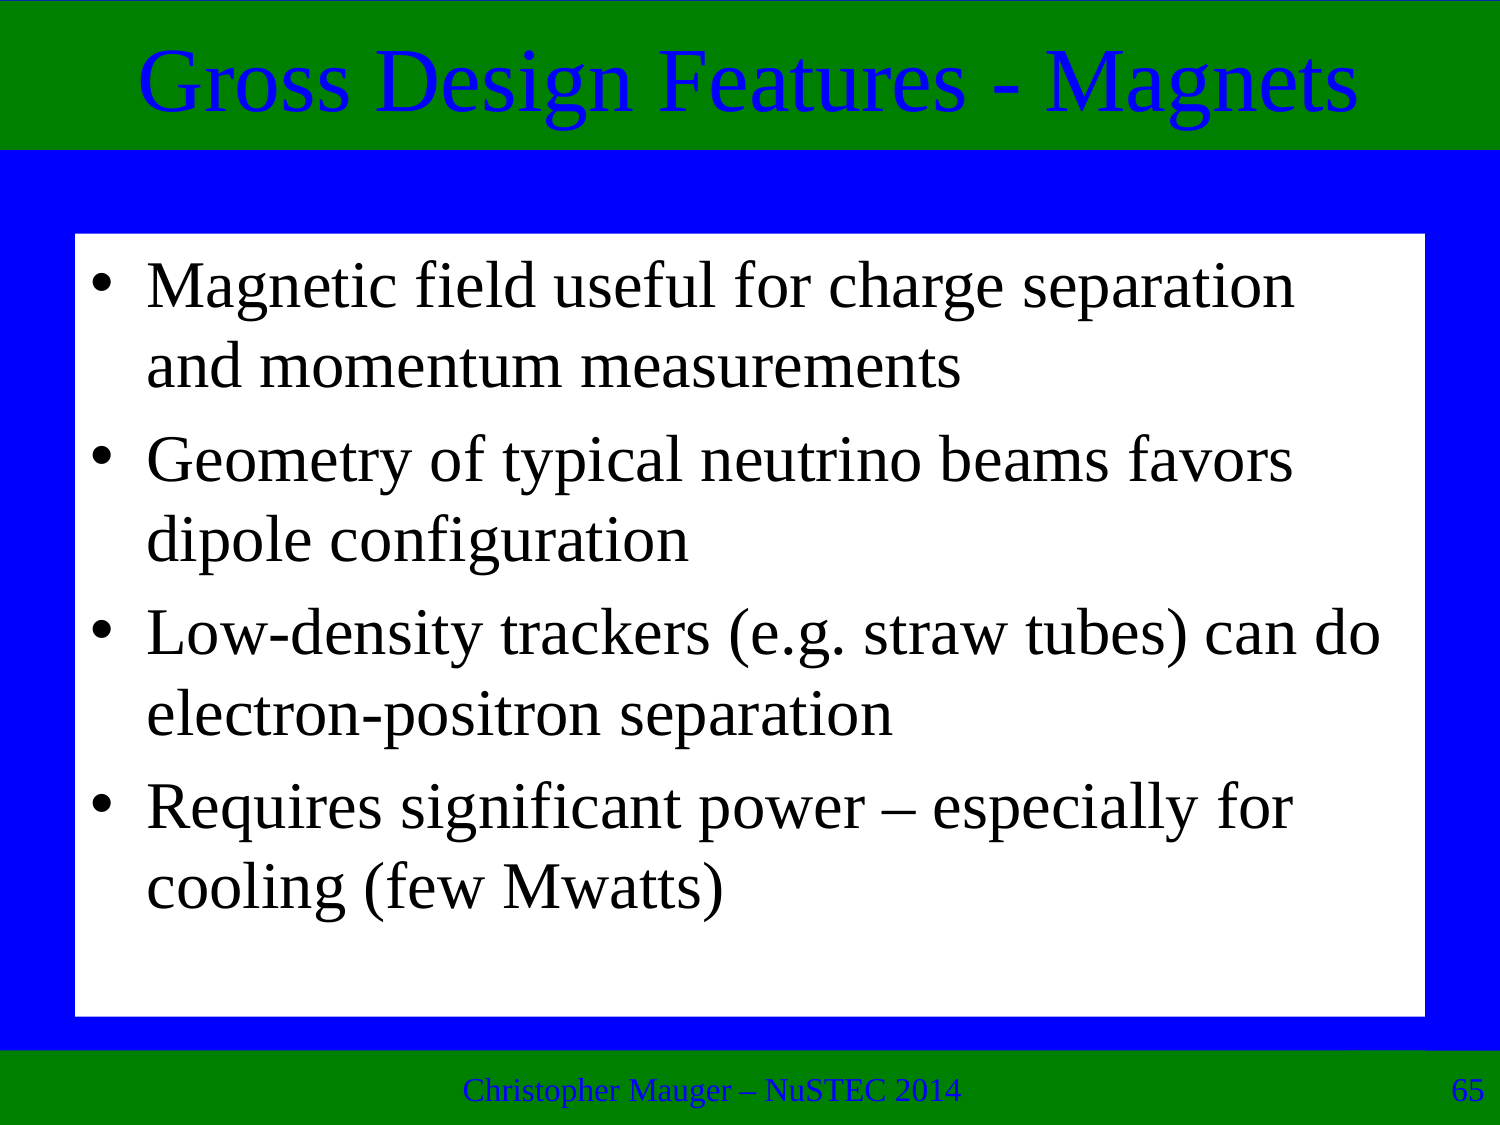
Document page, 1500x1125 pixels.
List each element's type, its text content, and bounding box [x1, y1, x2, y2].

footer Christopher Mauger – NuSTEC 2014 [0, 1050, 1350, 1125]
slide_number 65 [1350, 1050, 1500, 1125]
title Gross Design Features - Magnets [0, 0, 1500, 150]
list Magnetic field useful for charge separation and momentum measurements Geometry of typical neutrino beams favors dipole configuration Low-density trackers (e.g. straw tubes) can do electron-positron separation Requires significant power – especially for cooling (few Mwatts) [75, 233, 1425, 1017]
